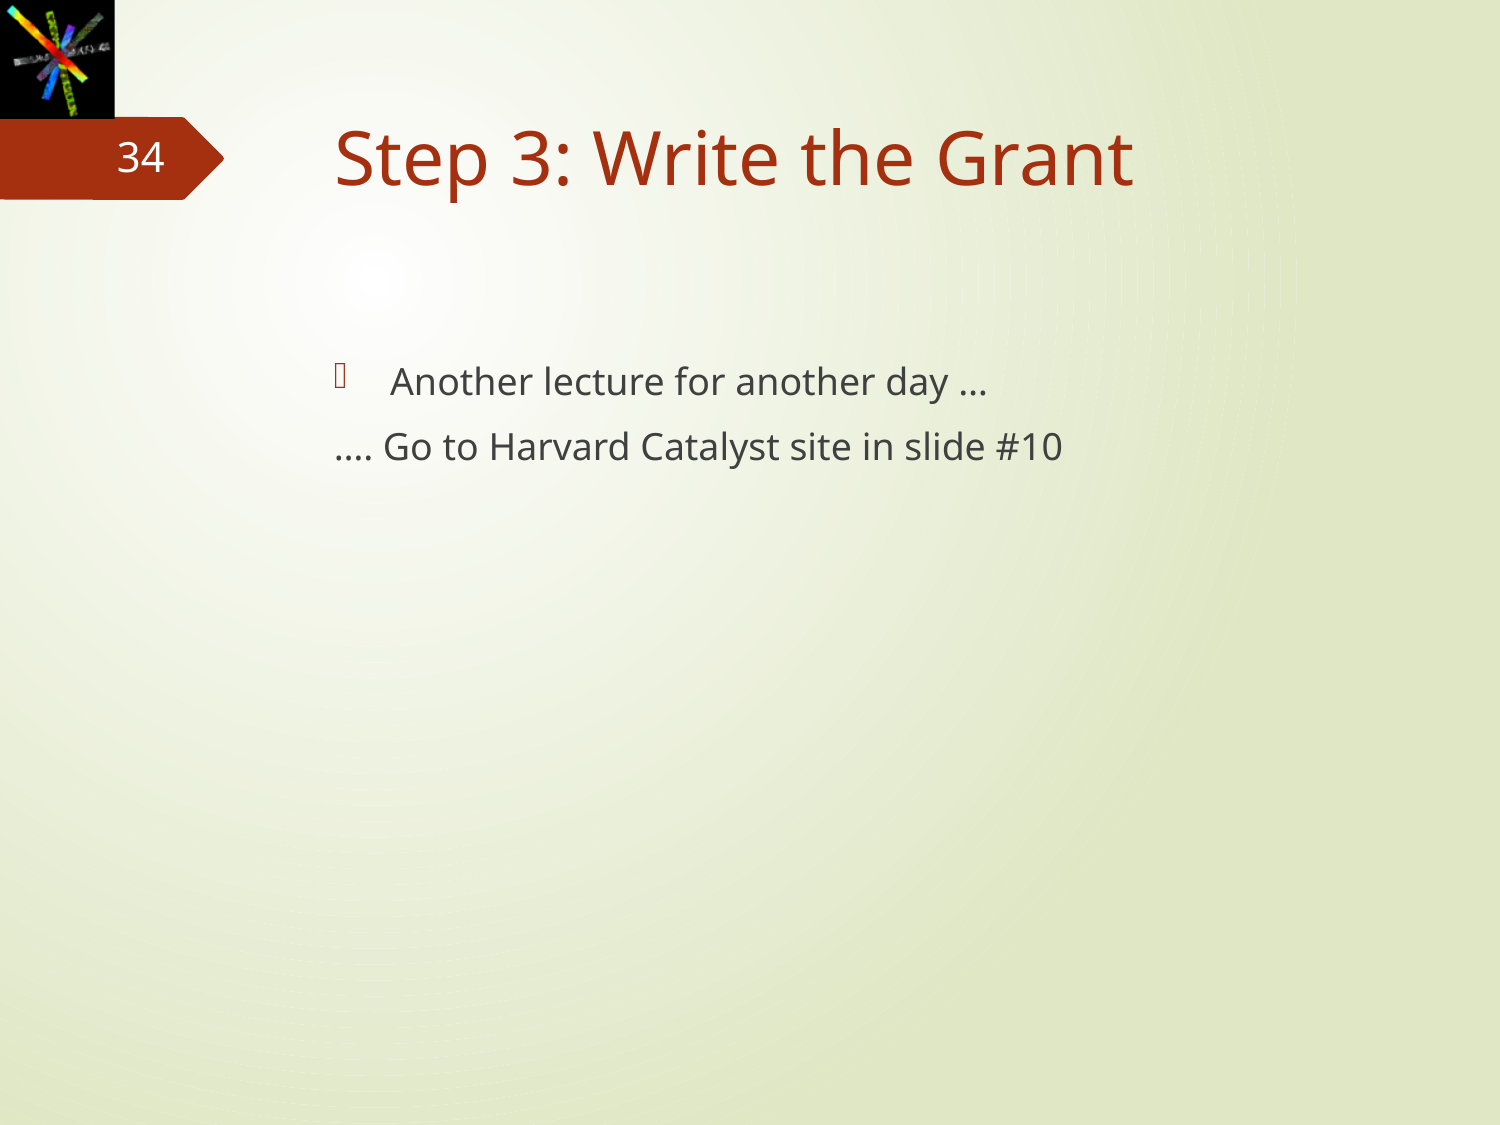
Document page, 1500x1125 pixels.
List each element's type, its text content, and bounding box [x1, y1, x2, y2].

slide_number 34 [83, 129, 180, 190]
title Step 3: Write the Grant [319, 102, 1400, 313]
list Another lecture for another day … …. Go to Harvard Catalyst site in slide #10 [318, 350, 1400, 970]
